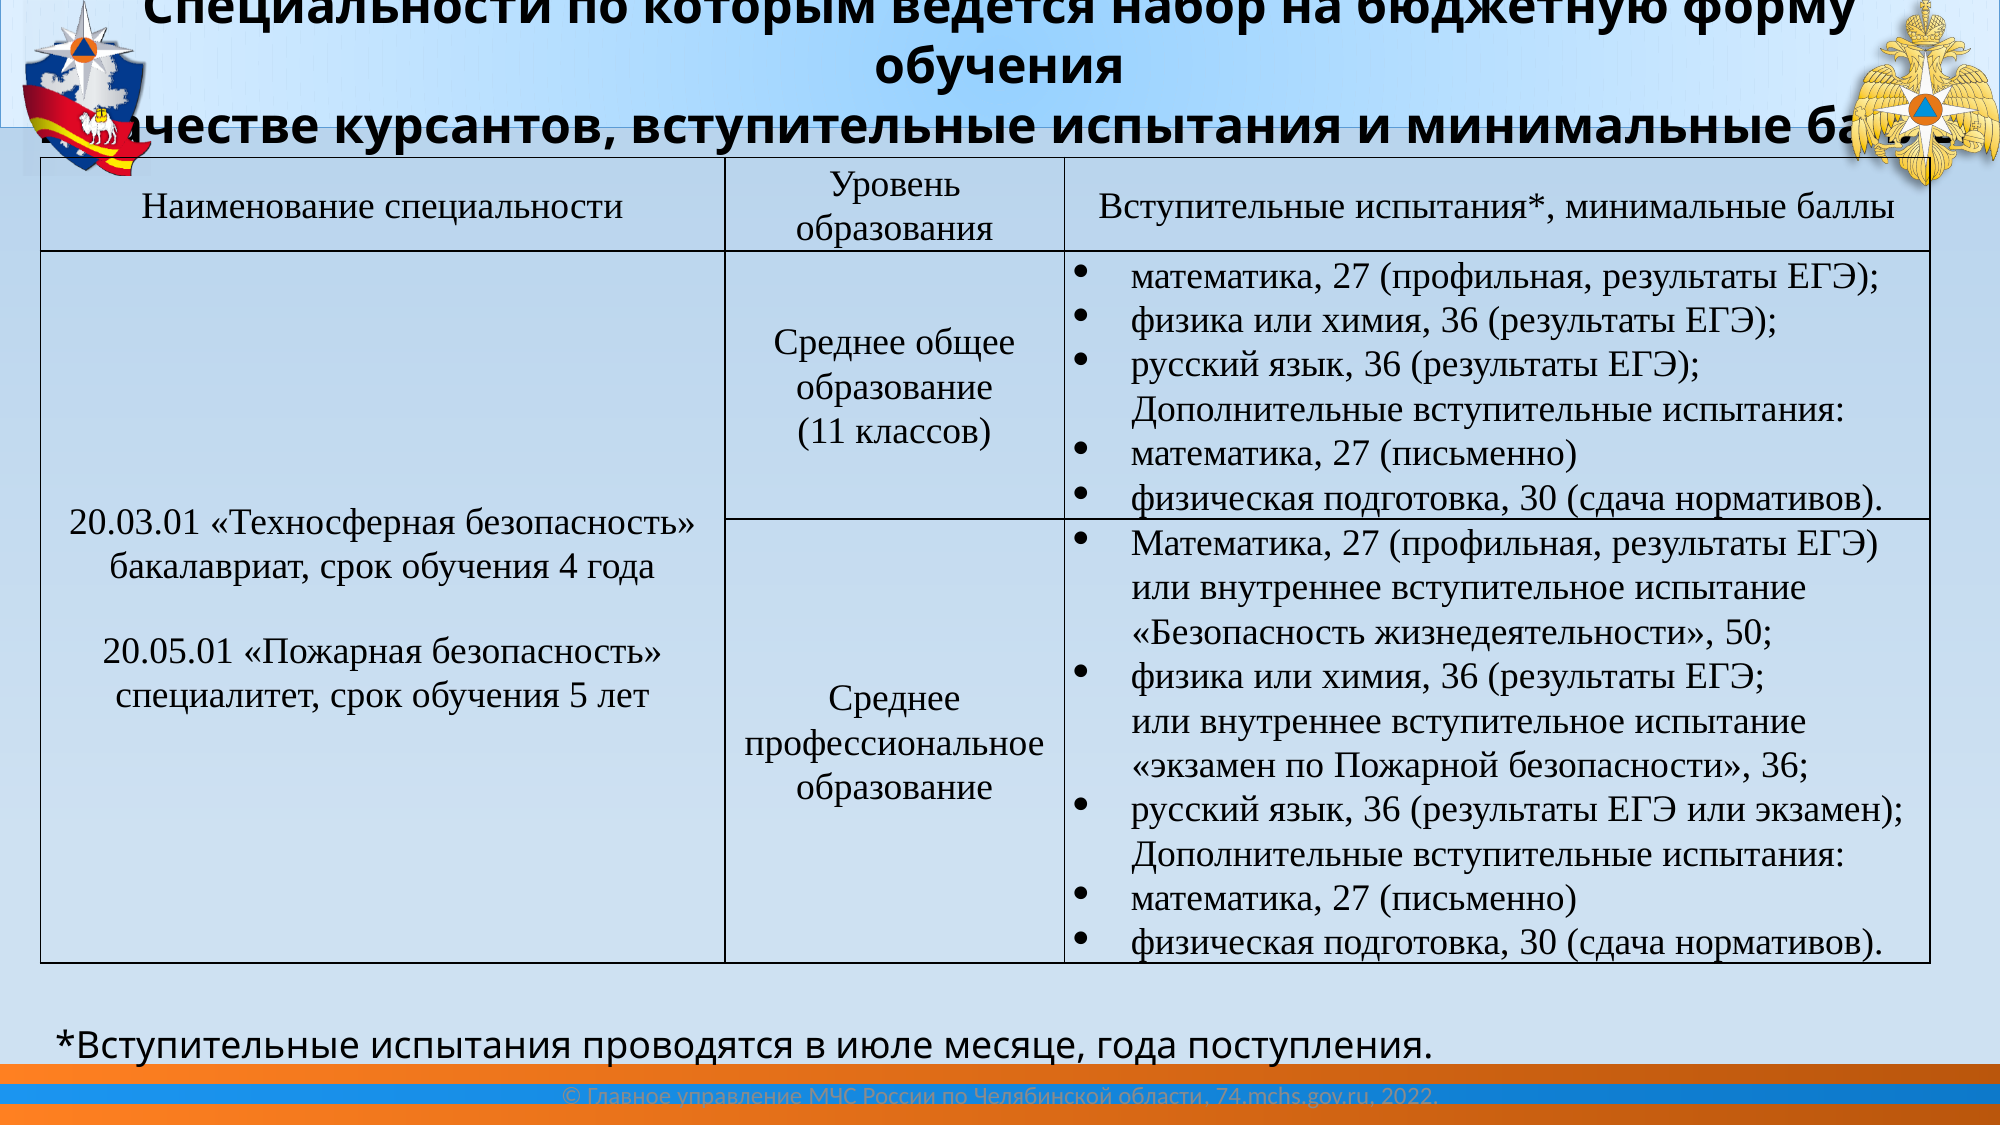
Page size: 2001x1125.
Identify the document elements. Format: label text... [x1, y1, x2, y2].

table_cell Математика, 27 (профильная, результаты ЕГЭ) или внутреннее вступительное испытание «Безопасность жизнедеятельности», 50; физика или химия, 36 (результаты ЕГЭ; или внутреннее вступительное испытание «экзамен по Пожарной безопасности», 36; русский язык, 36 (результаты ЕГЭ или экзамен); Дополнительные вступительные испытания: математика, 27 (письменно) физическая подготовка, 30 (сдача нормативов). [1065, 520, 1929, 962]
picture [1851, 0, 2000, 187]
text_box Специальности по которым ведется набор на бюджетную форму обучения в качестве курсантов, вступительные испытания и минимальные баллы [173, 0, 1851, 128]
table_cell Среднее общее образование (11 классов) [726, 252, 1064, 518]
table_cell математика, 27 (профильная, результаты ЕГЭ); физика или химия, 36 (результаты ЕГЭ); русский язык, 36 (результаты ЕГЭ); Дополнительные вступительные испытания: математика, 27 (письменно) физическая подготовка, 30 (сдача нормативов). [1065, 252, 1929, 518]
table_header Уровень образования [726, 158, 1064, 250]
table_cell Среднее профессиональное образование [726, 520, 1064, 962]
picture [0, 0, 173, 177]
table_cell 20.03.01 «Техносферная безопасность» бакалавриат, срок обучения 4 года 20.05.01 «Пожарная безопасность» специалитет, срок обучения 5 лет [41, 252, 724, 962]
text_box *Вступительные испытания проводятся в июле месяце, года поступления. [40, 1013, 1681, 1064]
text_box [0, 1064, 2000, 1125]
table_header Вступительные испытания*, минимальные баллы [1065, 158, 1929, 250]
table_header Наименование специальности [41, 158, 724, 250]
